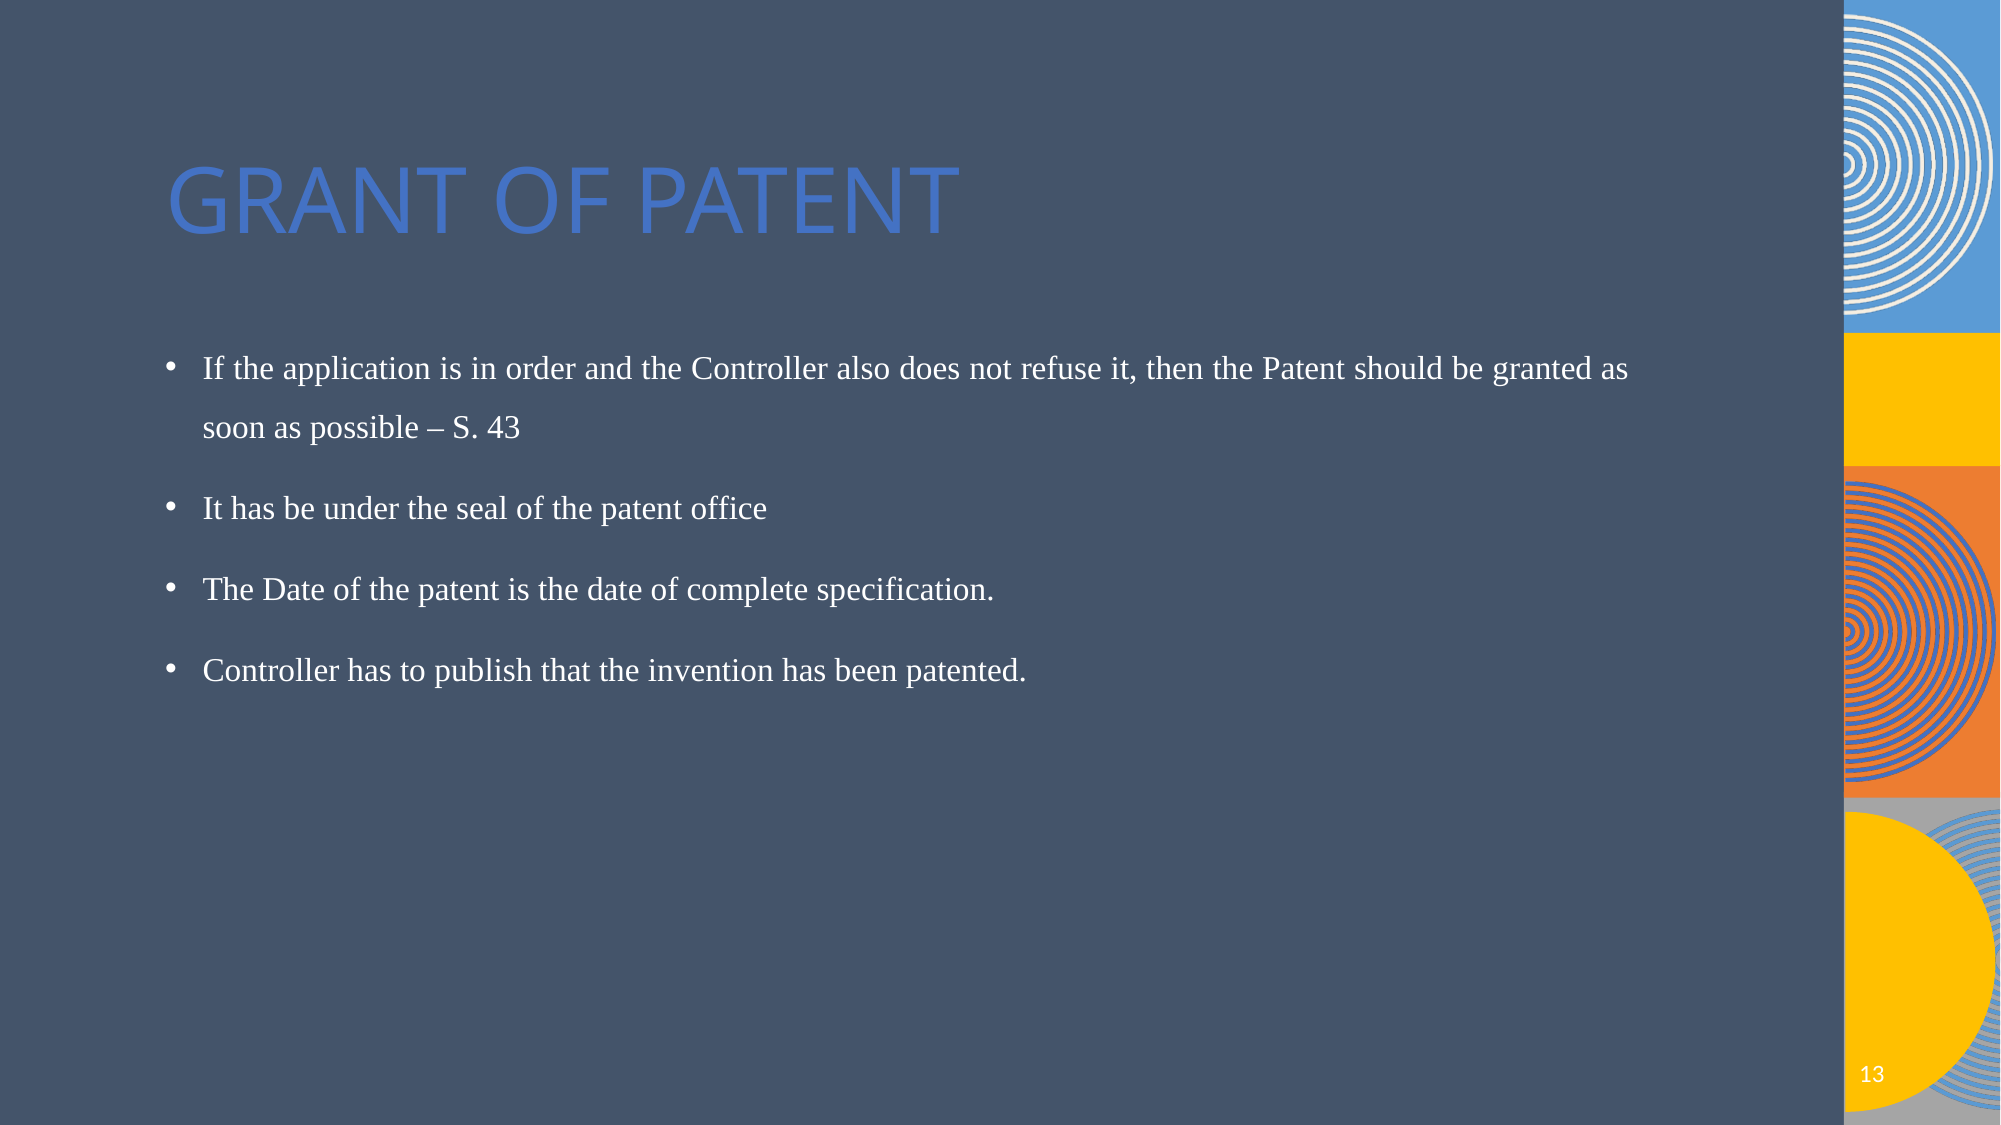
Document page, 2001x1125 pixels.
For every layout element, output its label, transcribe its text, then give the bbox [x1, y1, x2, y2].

title GRANT OF PATENT [150, 146, 1612, 302]
picture [1860, 810, 2001, 1110]
list If the application is in order and the Controller also does not refuse it, then the Patent should be granted as soon as possible – S. 43 It has be under the seal of the patent office The Date of the patent is the date of complete specification. Controller has to publish that the invention has been patented. [150, 318, 1647, 959]
picture [1846, 482, 1996, 782]
slide_number 13 [1824, 1042, 1900, 1103]
picture [1844, 15, 1993, 314]
